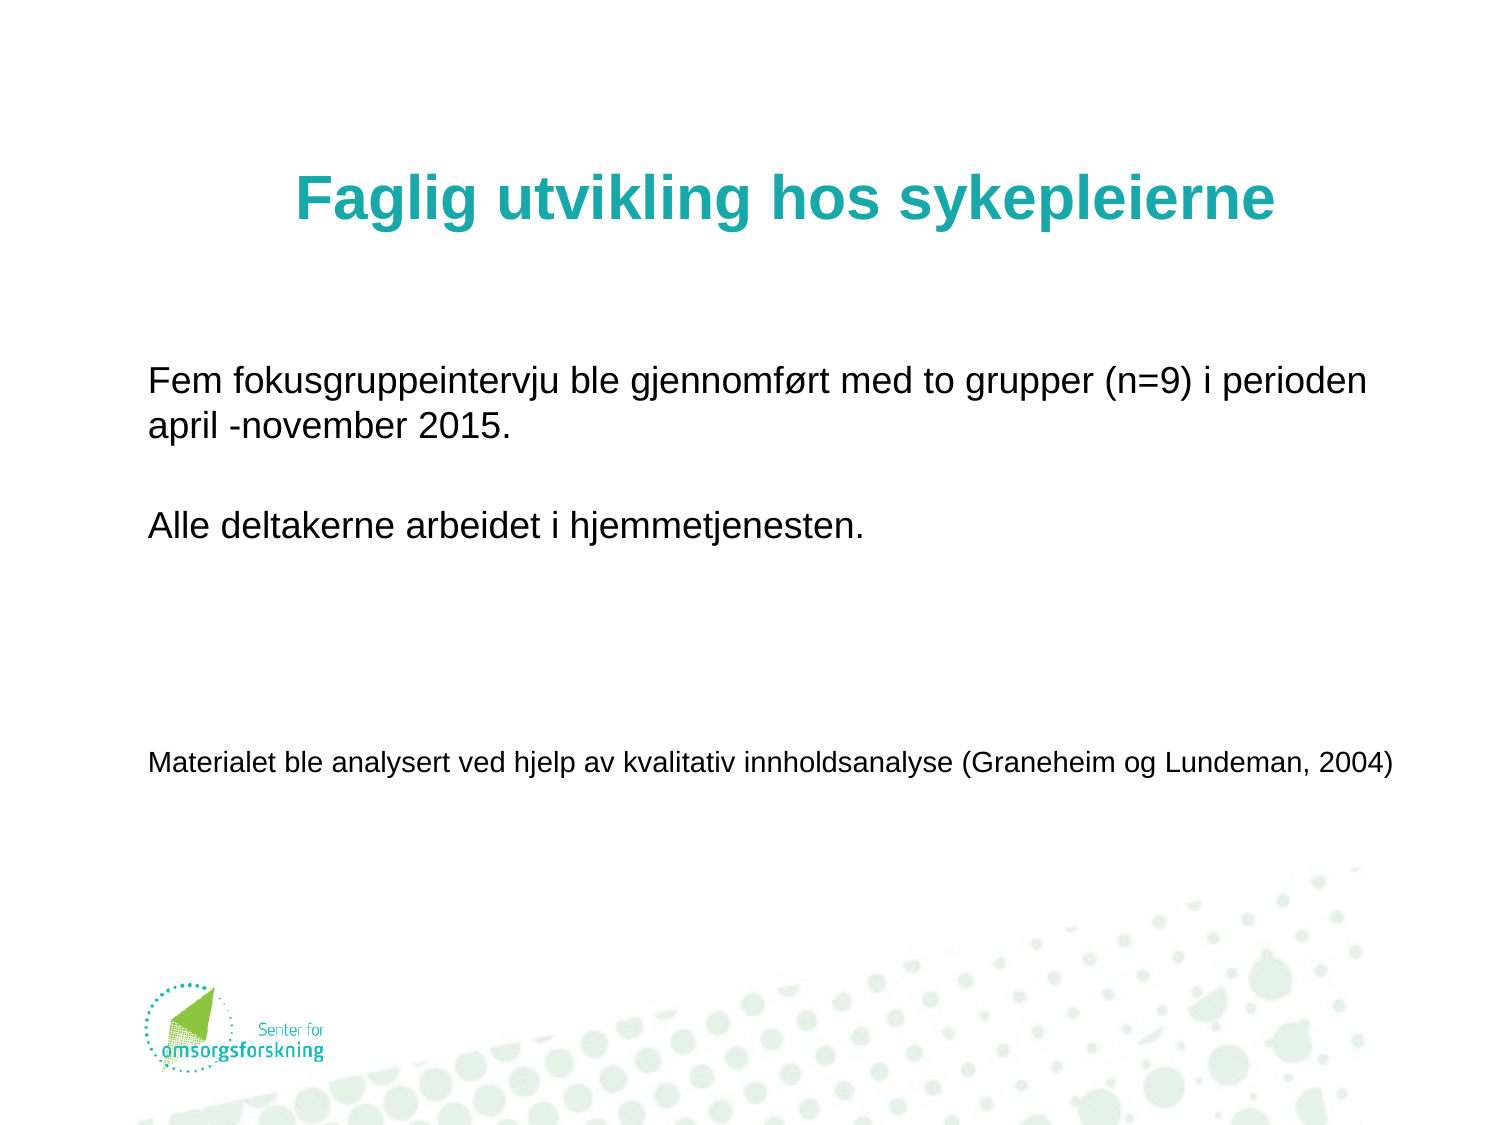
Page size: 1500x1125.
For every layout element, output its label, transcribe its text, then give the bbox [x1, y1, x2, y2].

title Faglig utvikling hos sykepleierne [147, 45, 1425, 233]
picture [0, 851, 1500, 1125]
list Fem fokusgruppeintervju ble gjennomført med to grupper (n=9) i perioden april -november 2015. Alle deltakerne arbeidet i hjemmetjenesten. Materialet ble analysert ved hjelp av kvalitativ innholdsanalyse (Graneheim og Lundeman, 2004) [147, 262, 1425, 930]
